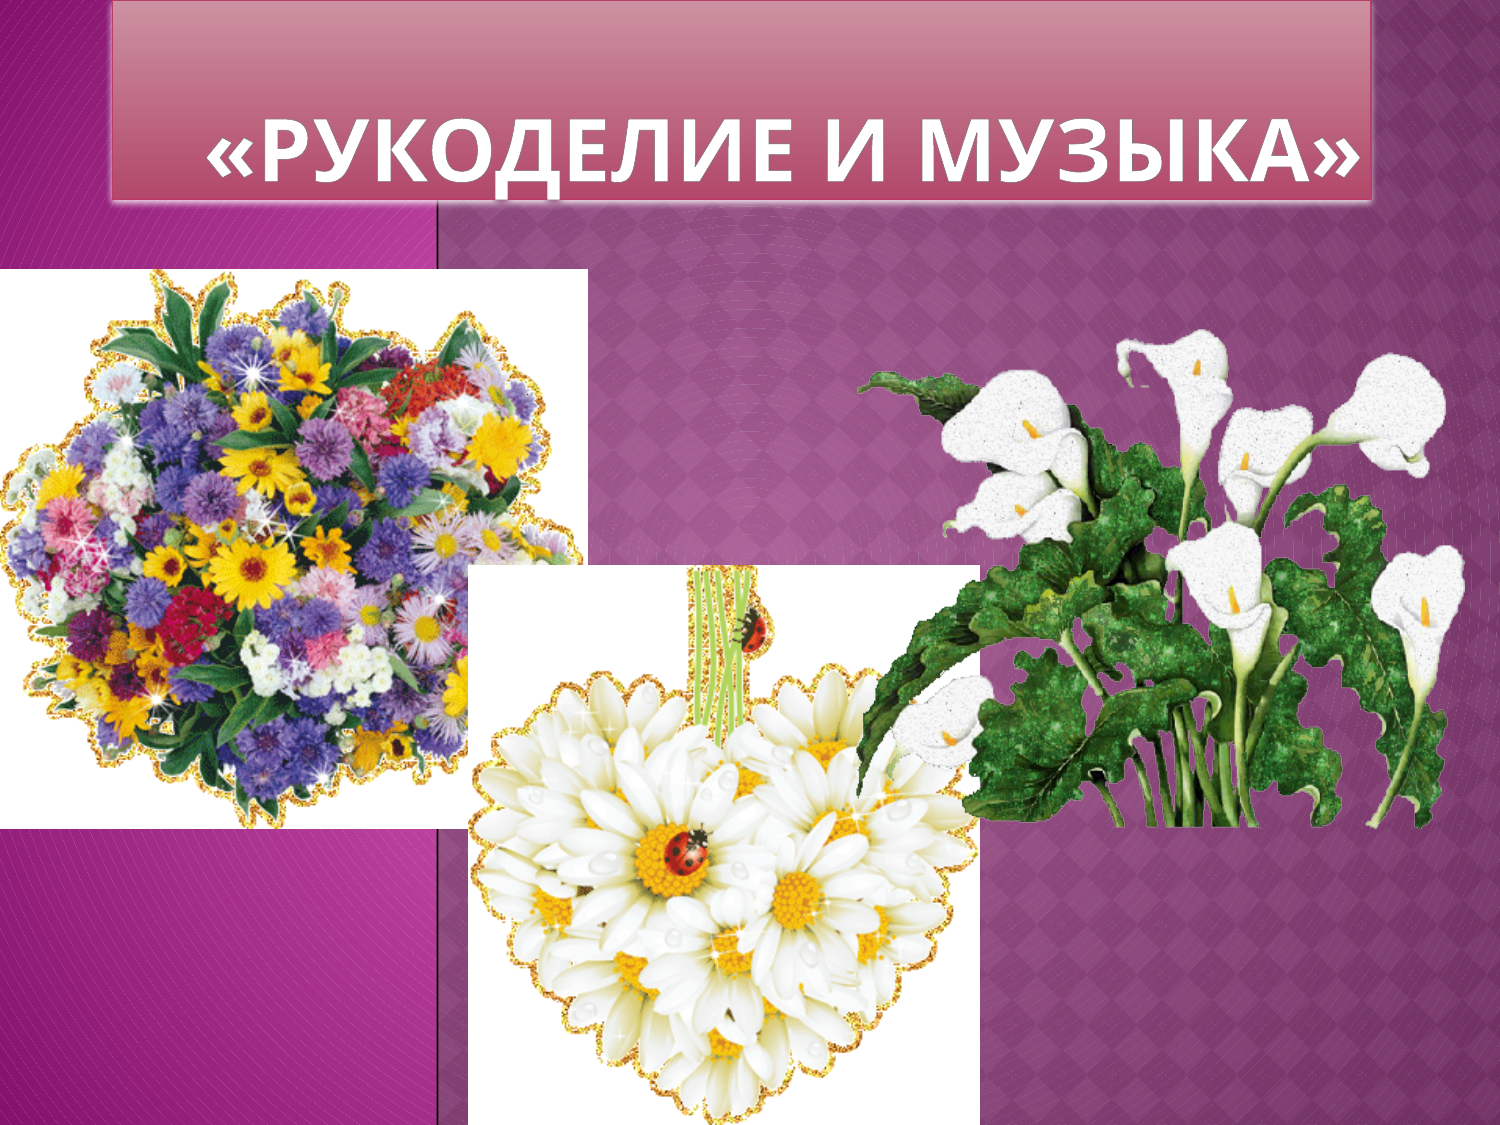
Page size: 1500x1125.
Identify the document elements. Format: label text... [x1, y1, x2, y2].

title «рукоделие и Музыка» [112, 0, 1372, 200]
picture [855, 327, 1466, 829]
picture [0, 269, 980, 1125]
